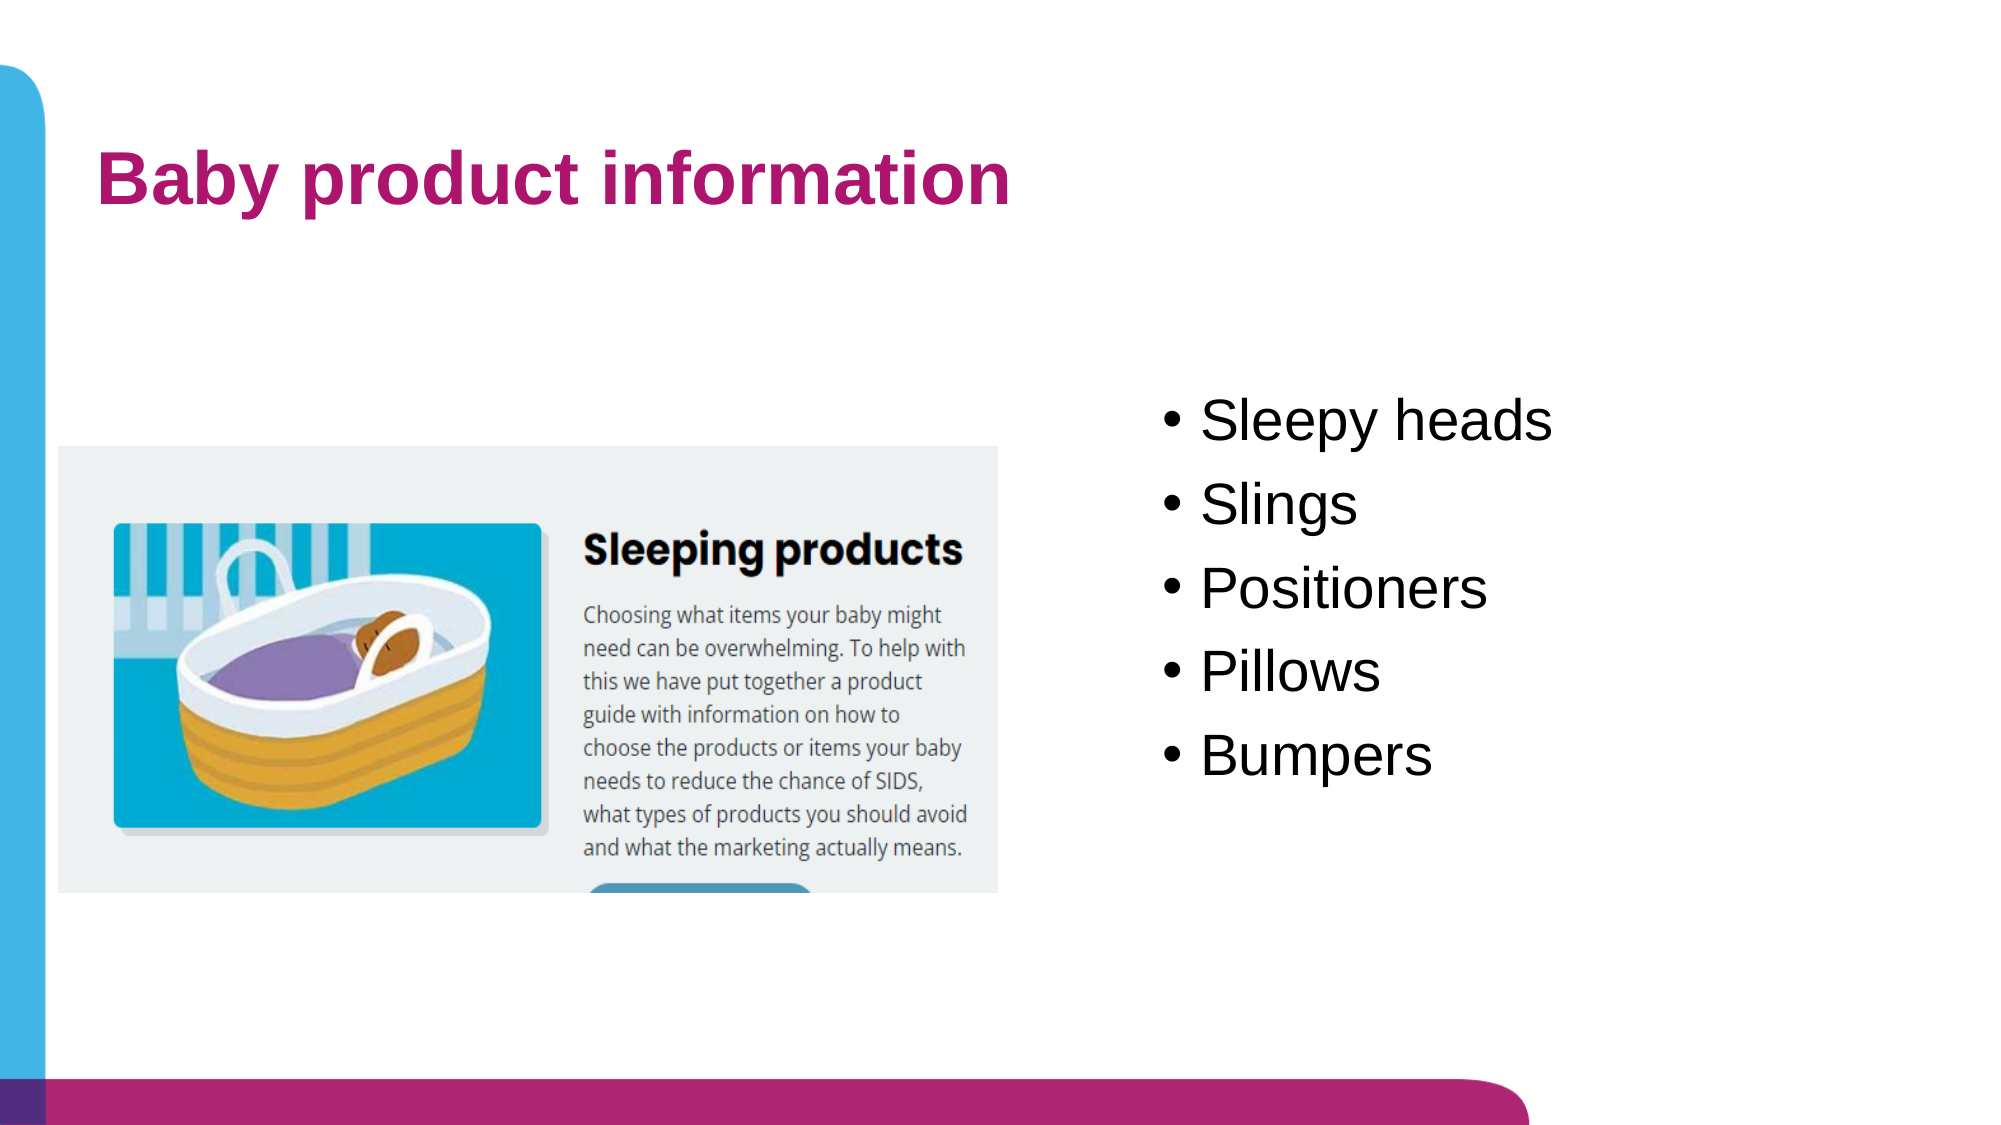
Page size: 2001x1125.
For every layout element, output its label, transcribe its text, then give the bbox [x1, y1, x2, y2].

list Sleepy heads Slings Positioners Pillows Bumpers [1147, 291, 1945, 1034]
picture [0, 0, 2000, 1125]
title Baby product information [81, 91, 1945, 269]
